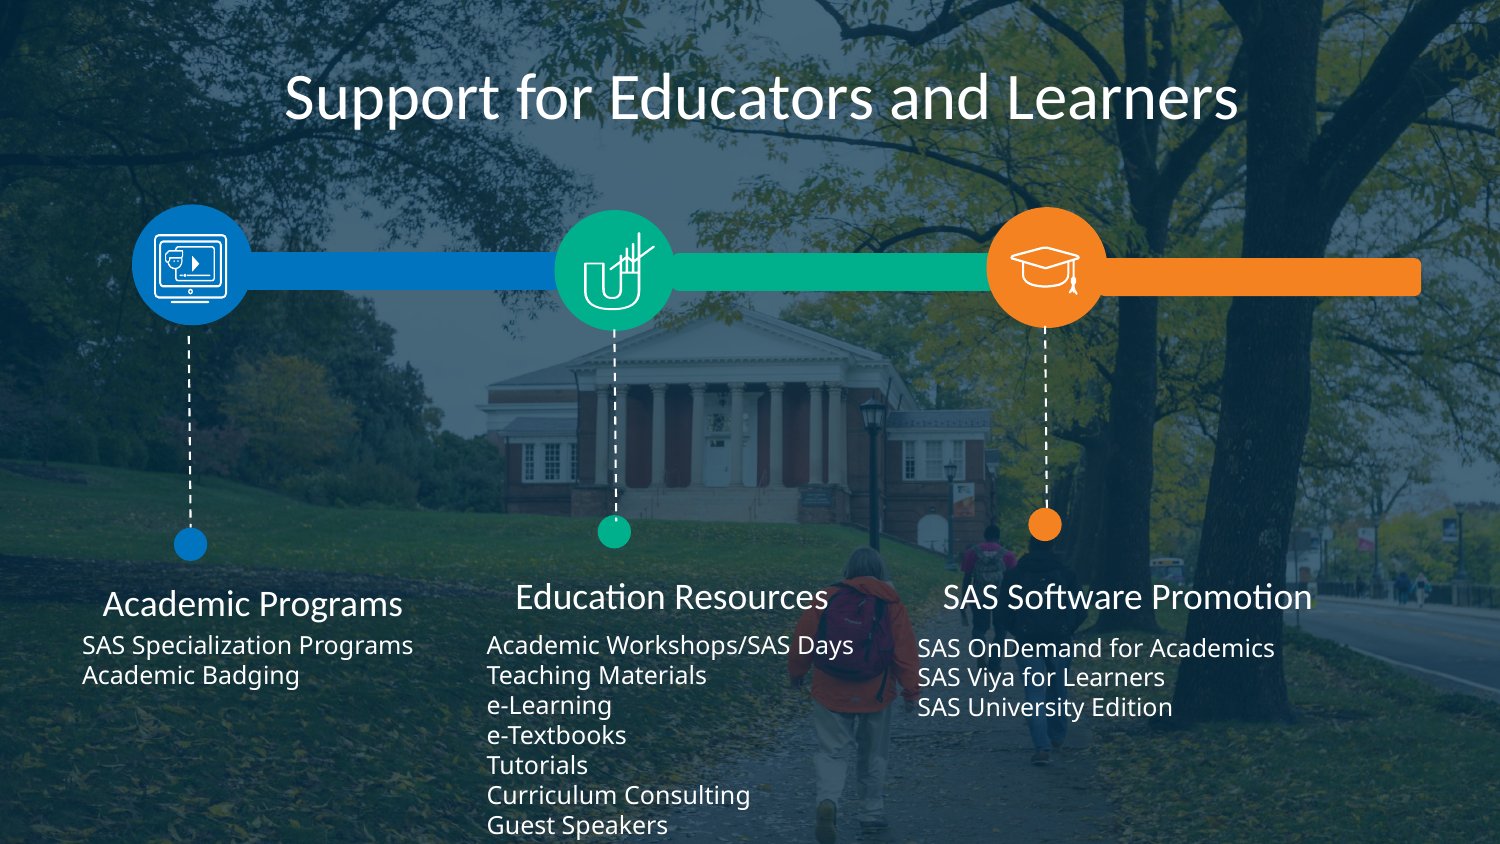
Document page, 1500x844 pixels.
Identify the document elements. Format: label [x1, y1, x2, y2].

text_box [1044, 325, 1048, 518]
picture [0, 0, 1500, 844]
